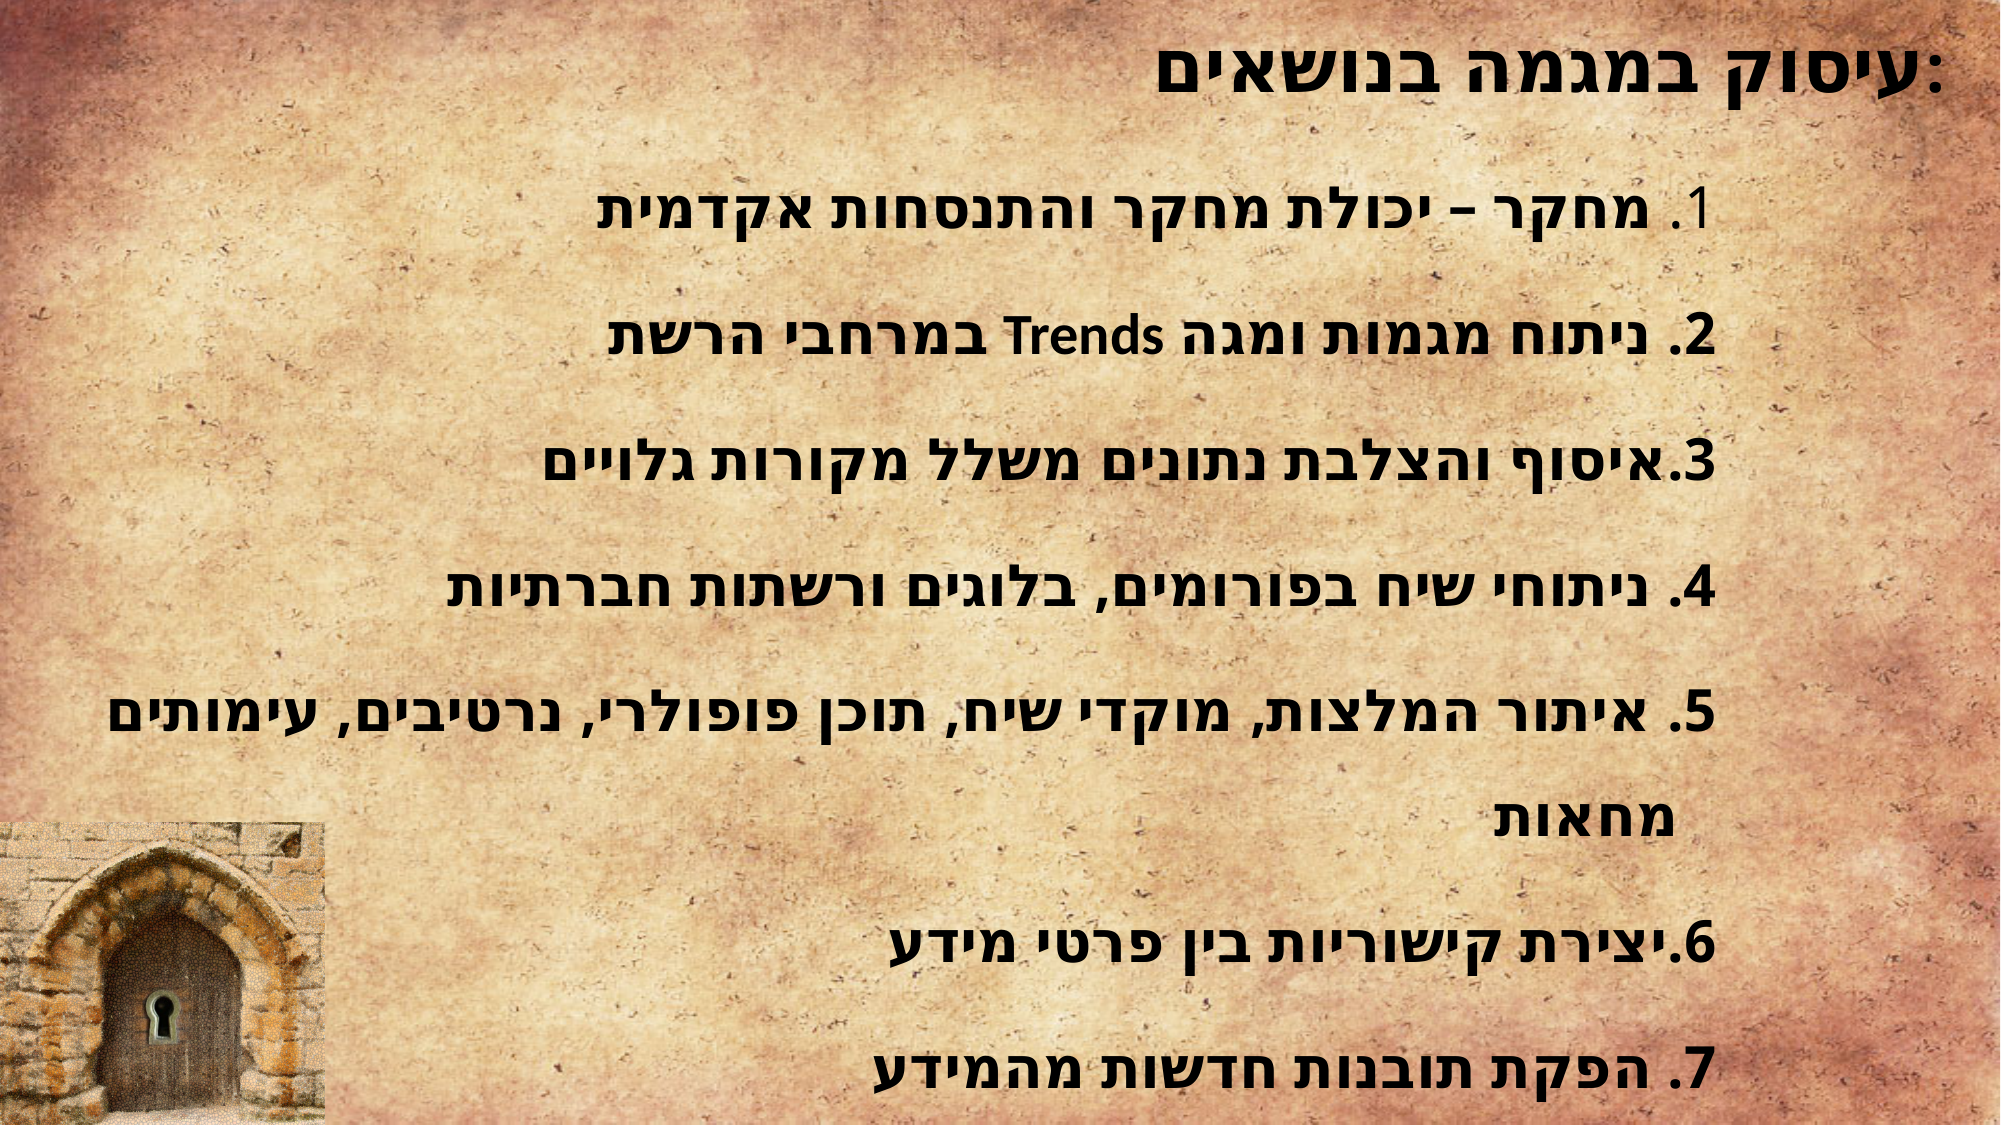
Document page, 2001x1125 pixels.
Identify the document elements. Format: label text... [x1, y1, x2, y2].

list מחקר – יכולת מחקר והתנסחות אקדמית ניתוח מגמות ומגה Trends במרחבי הרשת איסוף והצלבת נתונים משלל מקורות גלויים ניתוחי שיח בפורומים, בלוגים ורשתות חברתיות איתור המלצות, מוקדי שיח, תוכן פופולרי, נרטיבים, עימותים מחאות יצירת קישוריות בין פרטי מידע הפקת תובנות חדשות מהמידע הצגת התובנות באופן גרפי [25, 127, 1732, 842]
picture [0, 0, 2001, 1125]
title עיסוק במגמה בנושאים: [999, 0, 1960, 104]
